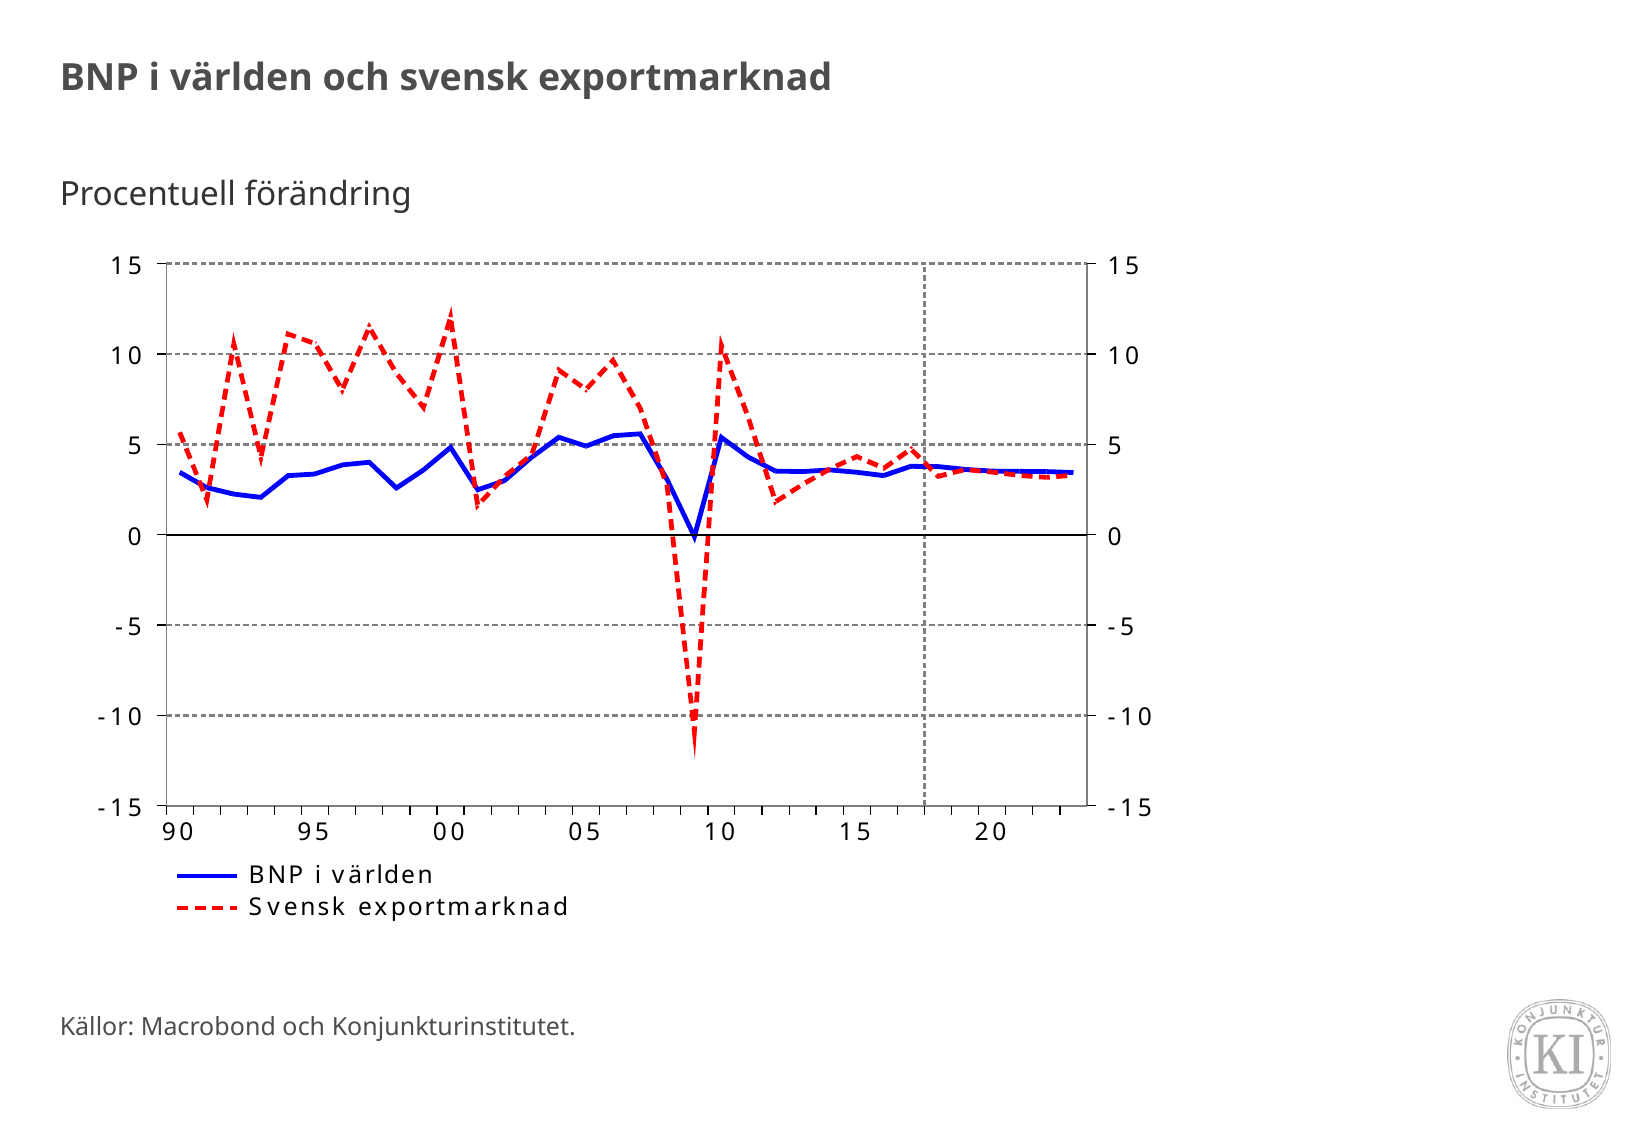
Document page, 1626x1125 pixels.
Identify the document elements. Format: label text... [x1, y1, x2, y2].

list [59, 228, 1207, 946]
picture [1507, 999, 1611, 1109]
title BNP i världen och svensk exportmarknad [44, 45, 1545, 114]
list Procentuell förändring [44, 125, 1545, 220]
subtitle Källor: Macrobond och Konjunkturinstitutet. [44, 1003, 1474, 1106]
